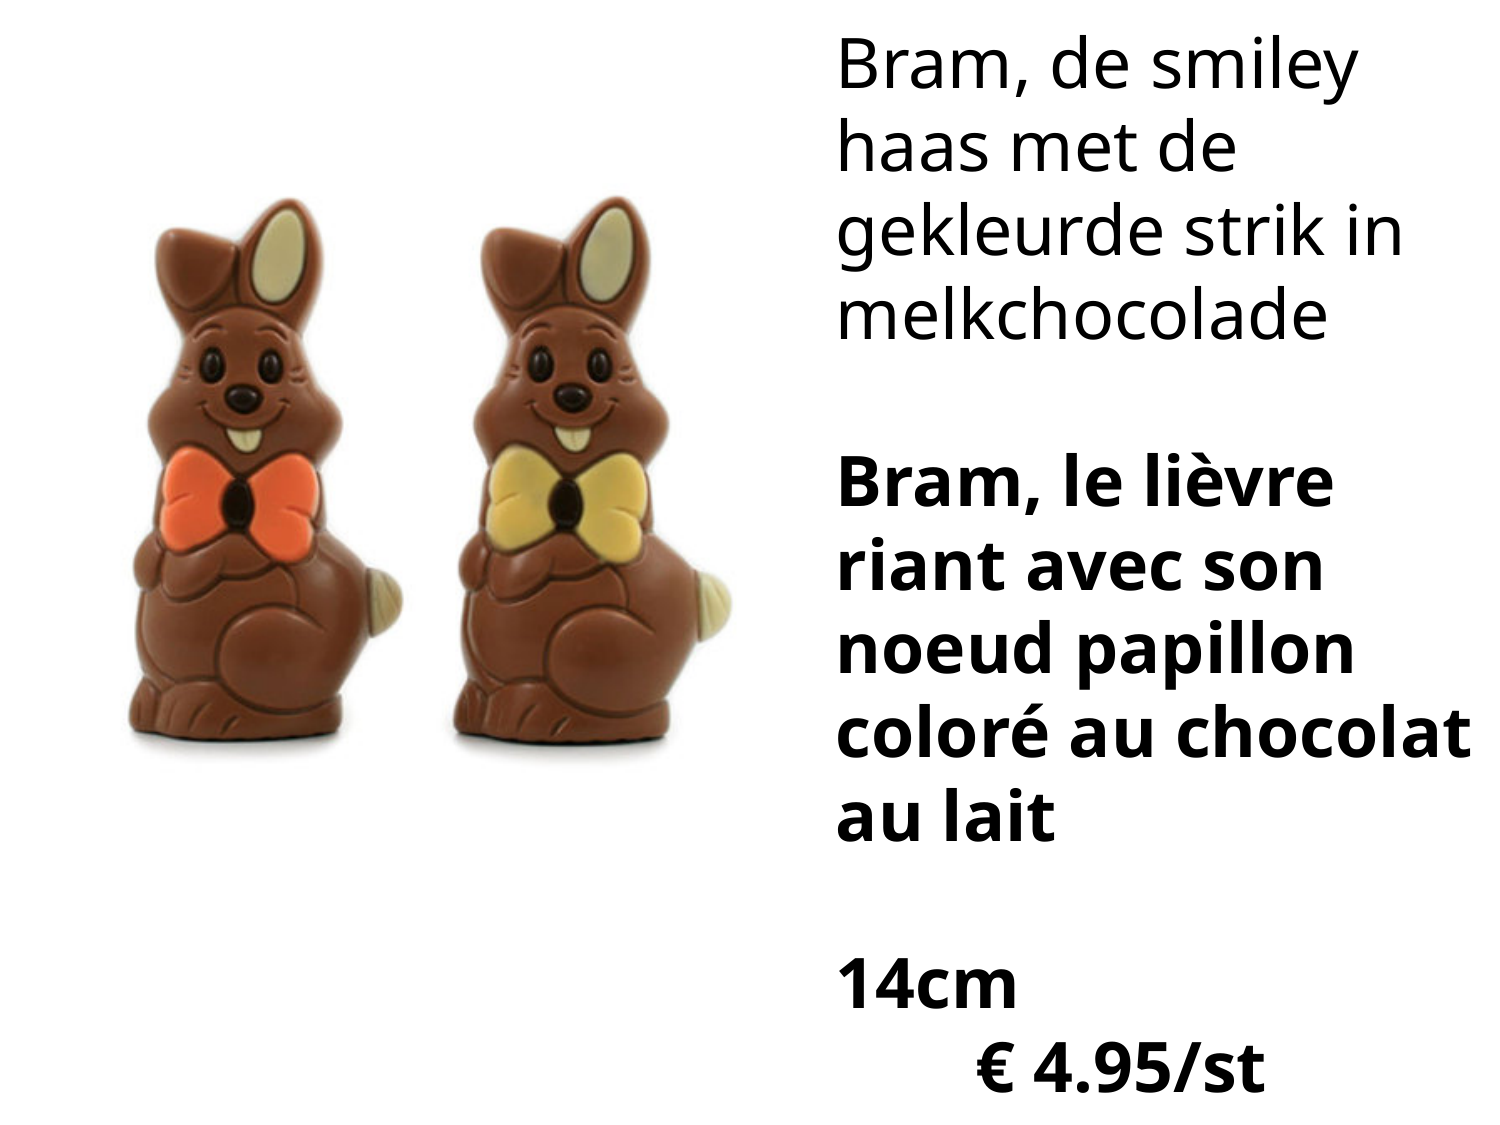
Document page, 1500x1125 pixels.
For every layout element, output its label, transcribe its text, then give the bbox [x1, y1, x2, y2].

picture [0, 77, 834, 870]
title Bram, de smiley haas met de gekleurde strik in melkchocolade Bram, le lièvre riant avec son noeud papillon coloré au chocolat au lait 14cm € 4.95/st [820, 0, 1500, 1125]
